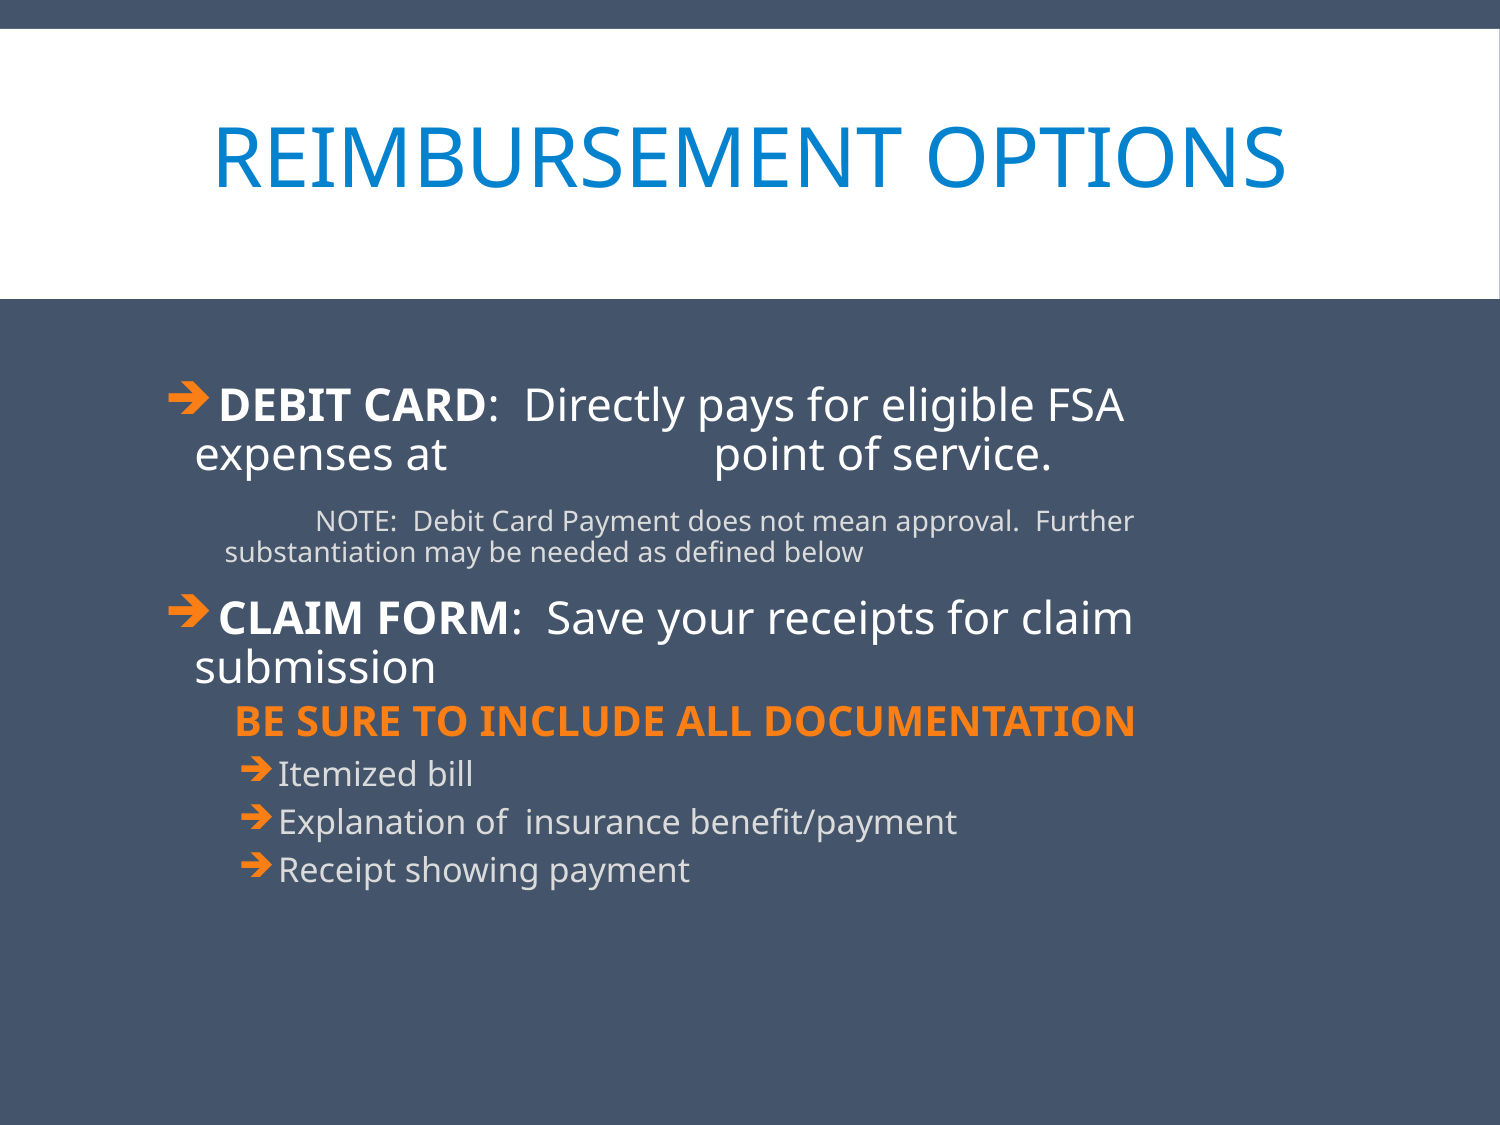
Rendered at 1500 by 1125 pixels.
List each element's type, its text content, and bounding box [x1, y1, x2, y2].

list DEBIT CARD: Directly pays for eligible FSA expenses at point of service. NOTE: Debit Card Payment does not mean approval. Further substantiation may be needed as defined below CLAIM FORM: Save your receipts for claim submission BE SURE TO INCLUDE ALL DOCUMENTATION Itemized bill Explanation of insurance benefit/payment Receipt showing payment [149, 375, 1350, 1065]
title Reimbursement Options [112, 24, 1388, 300]
